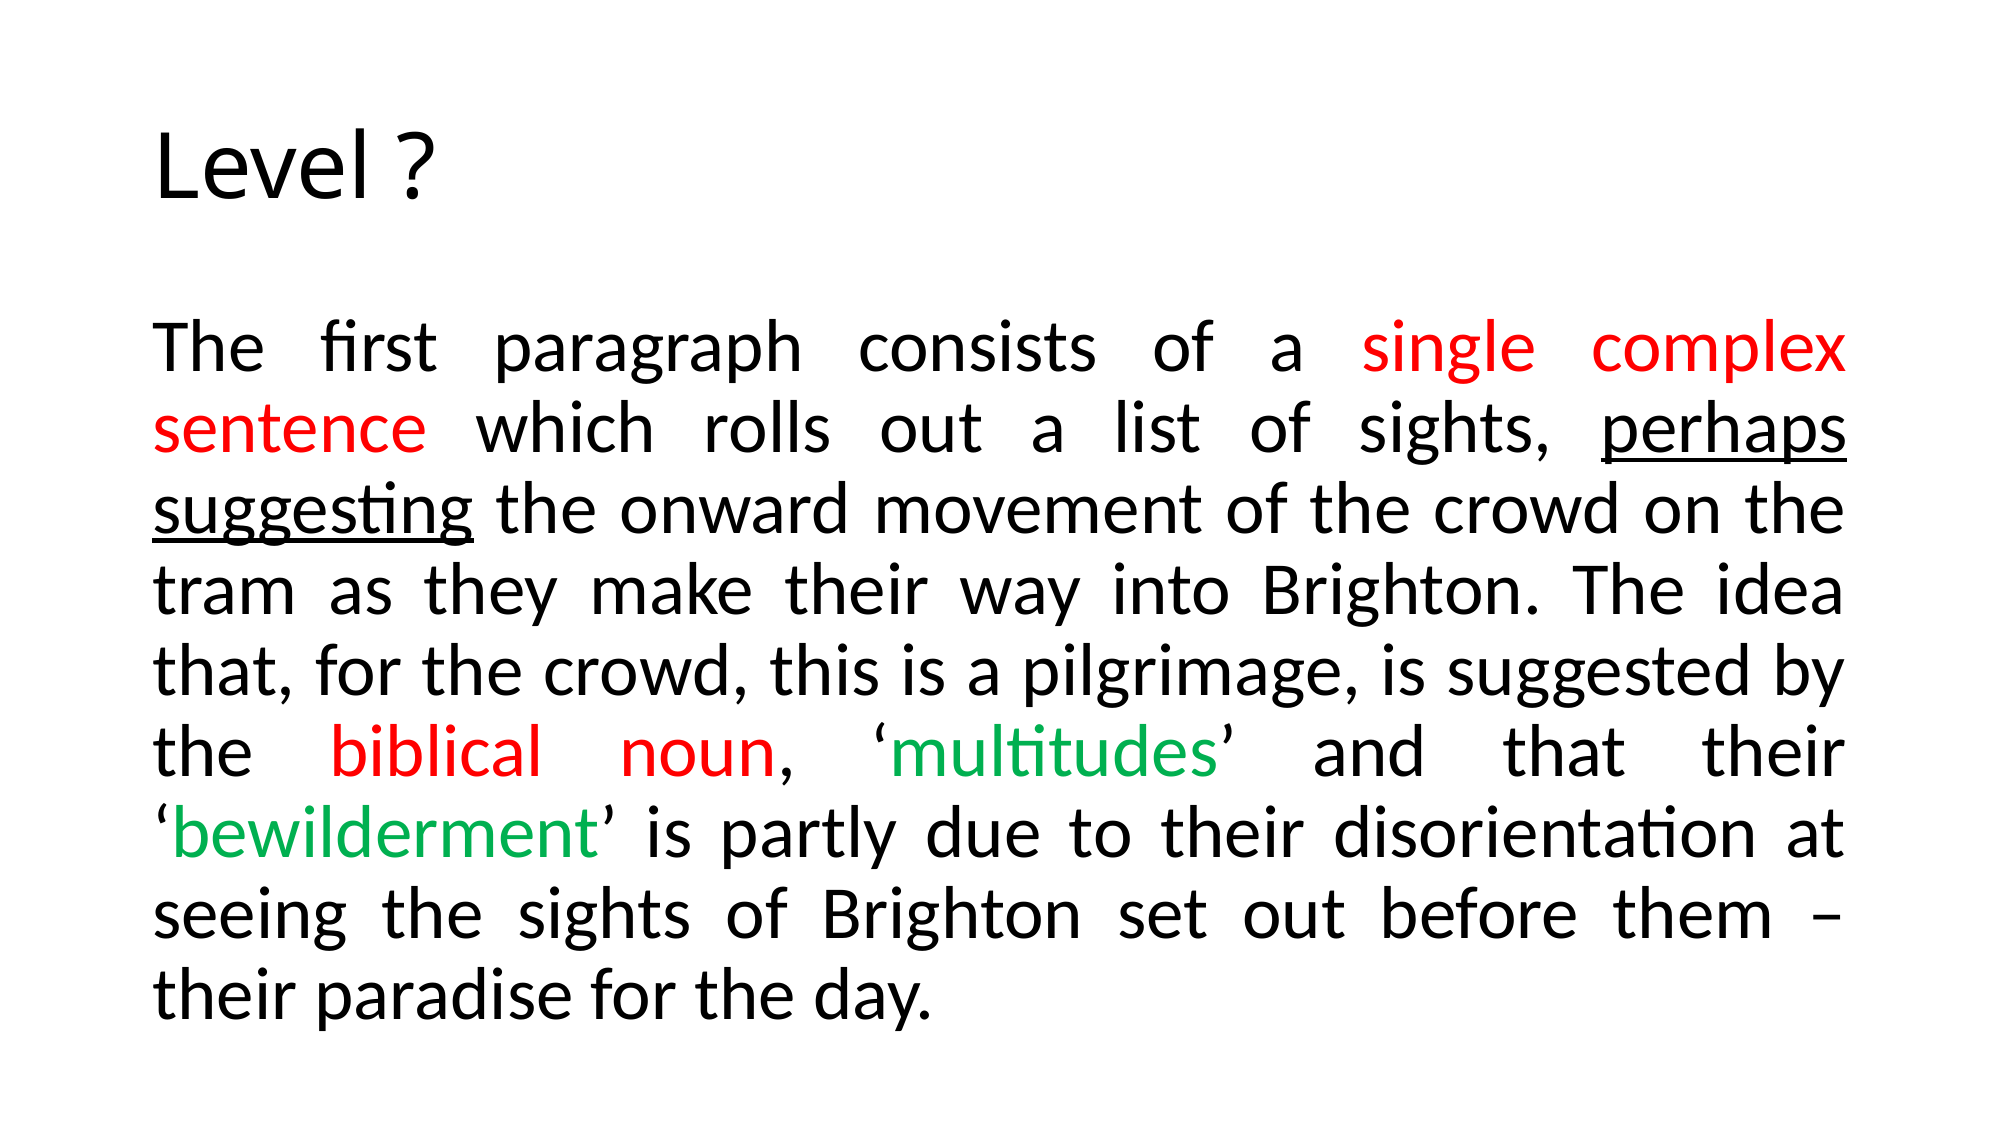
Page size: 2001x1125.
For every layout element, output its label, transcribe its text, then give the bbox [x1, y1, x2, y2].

title Level ? [137, 59, 1863, 278]
list The first paragraph consists of a single complex sentence which rolls out a list of sights, perhaps suggesting the onward movement of the crowd on the tram as they make their way into Brighton. The idea that, for the crowd, this is a pilgrimage, is suggested by the biblical noun, ‘multitudes’ and that their ‘bewilderment’ is partly due to their disorientation at seeing the sights of Brighton set out before them – their paradise for the day. [137, 299, 1863, 1014]
